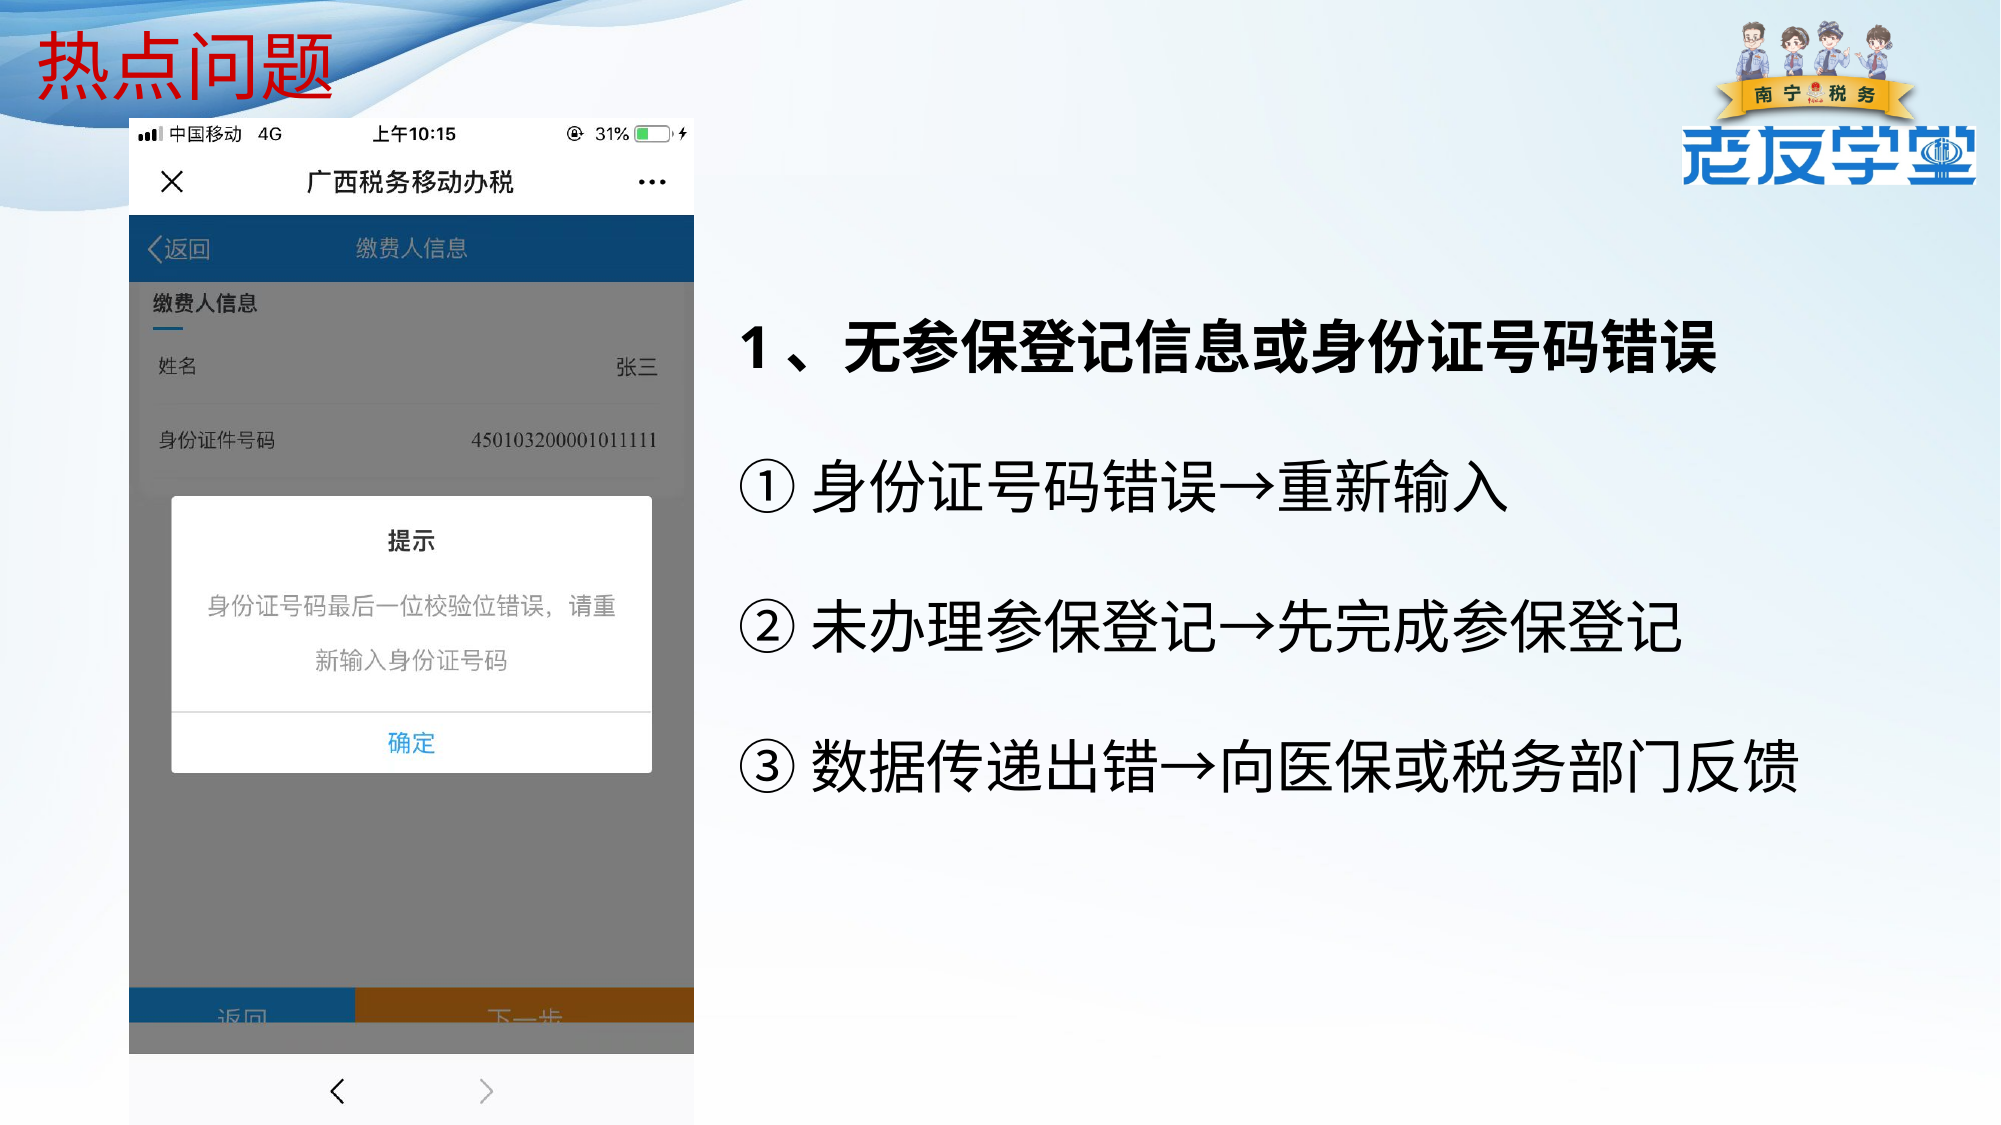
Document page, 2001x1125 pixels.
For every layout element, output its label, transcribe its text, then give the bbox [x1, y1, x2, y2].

picture [0, 0, 2001, 1125]
text_box 热点问题 [20, 12, 437, 117]
text_box 1、无参保登记信息或身份证号码错误 ①身份证号码错误→重新输入 ②未办理参保登记→先完成参保登记 ③数据传递出错→向医保或税务部门反馈 [723, 302, 1903, 808]
